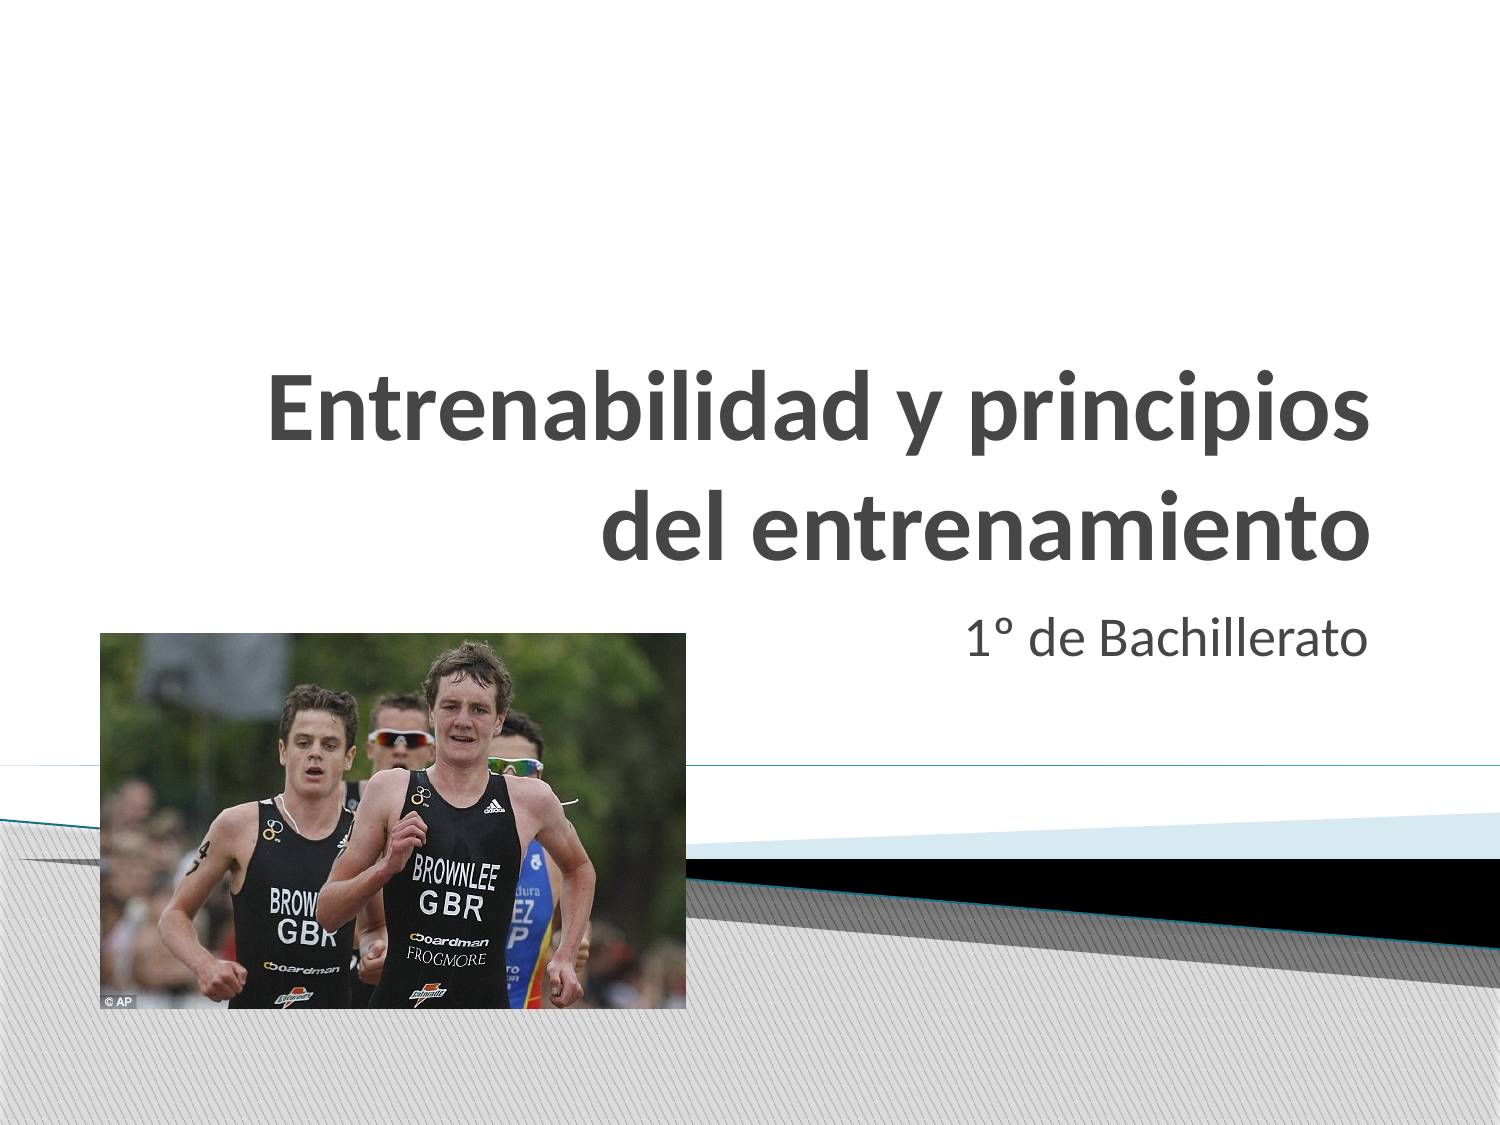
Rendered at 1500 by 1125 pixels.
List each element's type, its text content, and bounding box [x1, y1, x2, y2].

picture [0, 633, 1500, 1009]
title Entrenabilidad y principios del entrenamiento [112, 287, 1388, 588]
subtitle 1º de Bachillerato [112, 592, 1388, 790]
